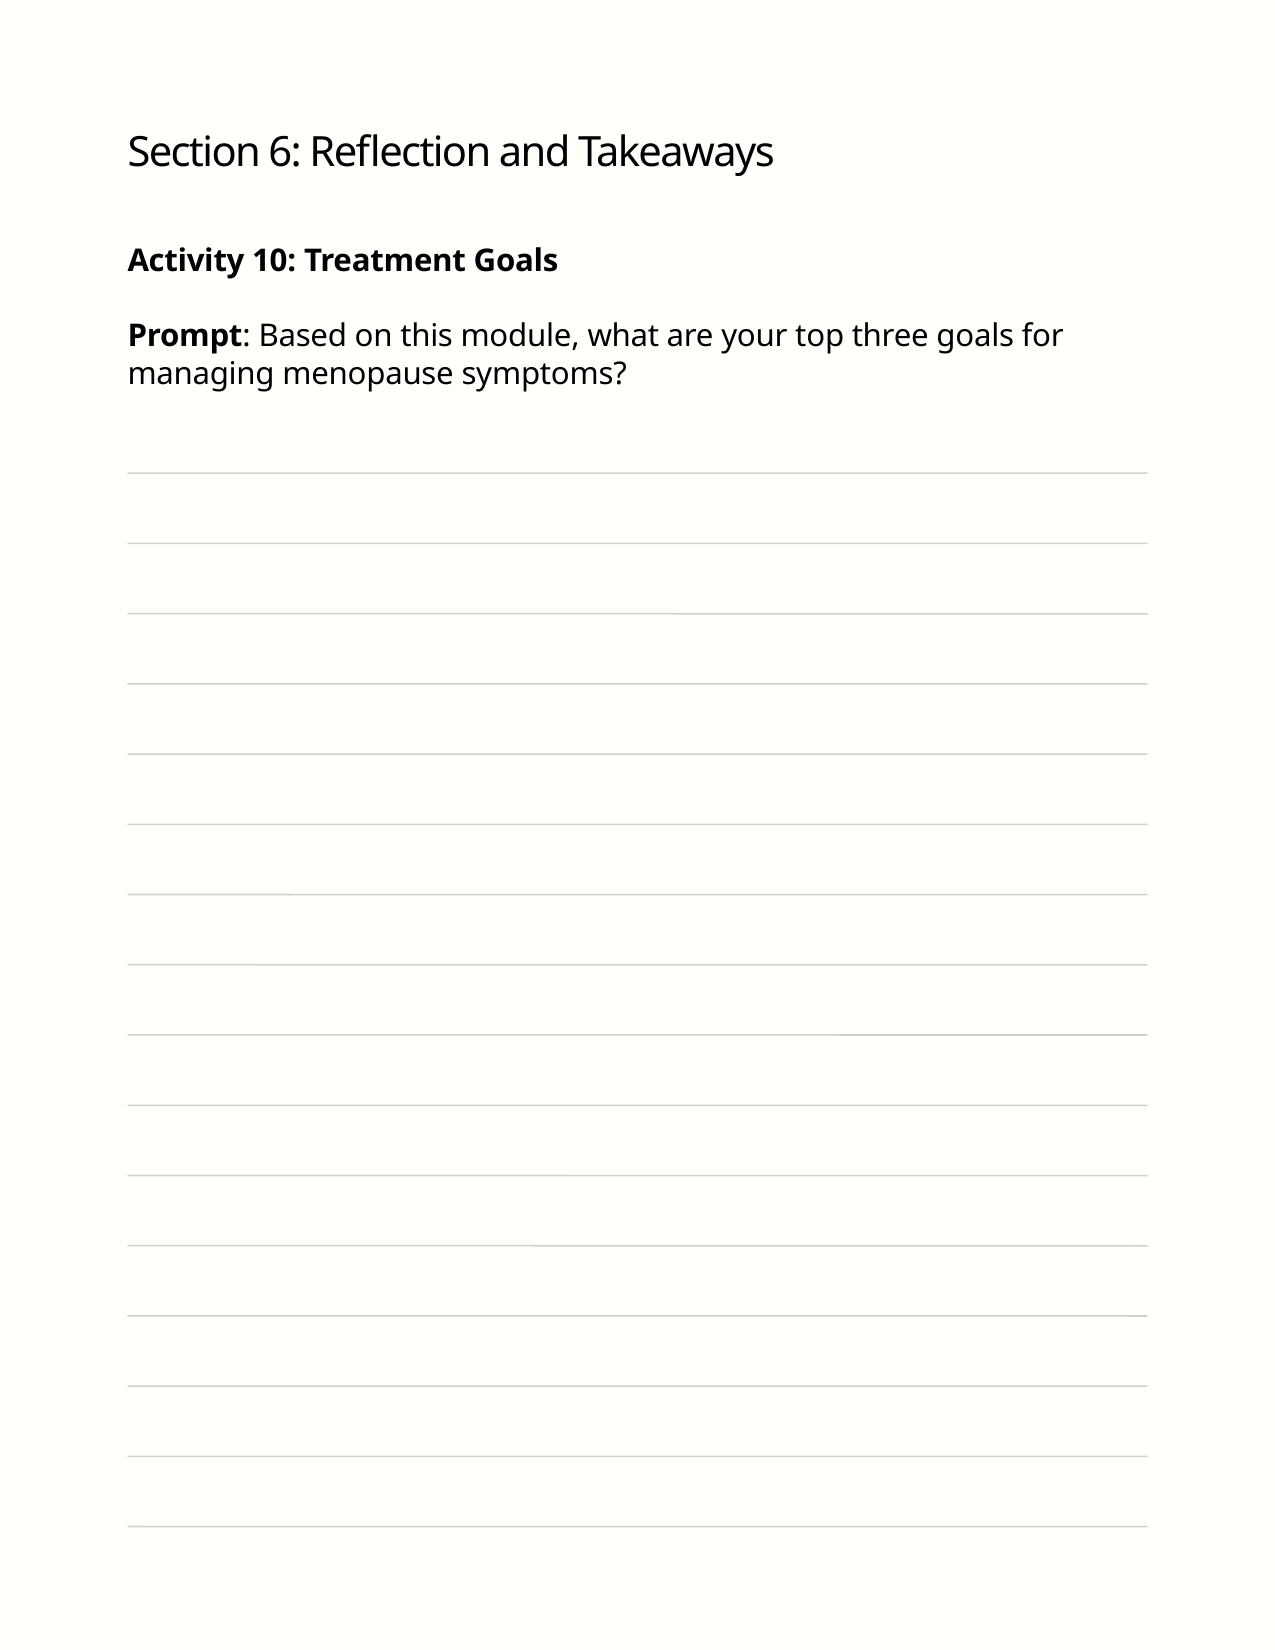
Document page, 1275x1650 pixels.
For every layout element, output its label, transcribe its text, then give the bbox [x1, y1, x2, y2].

text_box Section 6: Reflection and Takeaways [127, 136, 1148, 175]
text_box Activity 10: Treatment Goals Prompt: Based on this module, what are your top three goals for managing menopause symptoms? [127, 240, 1148, 391]
